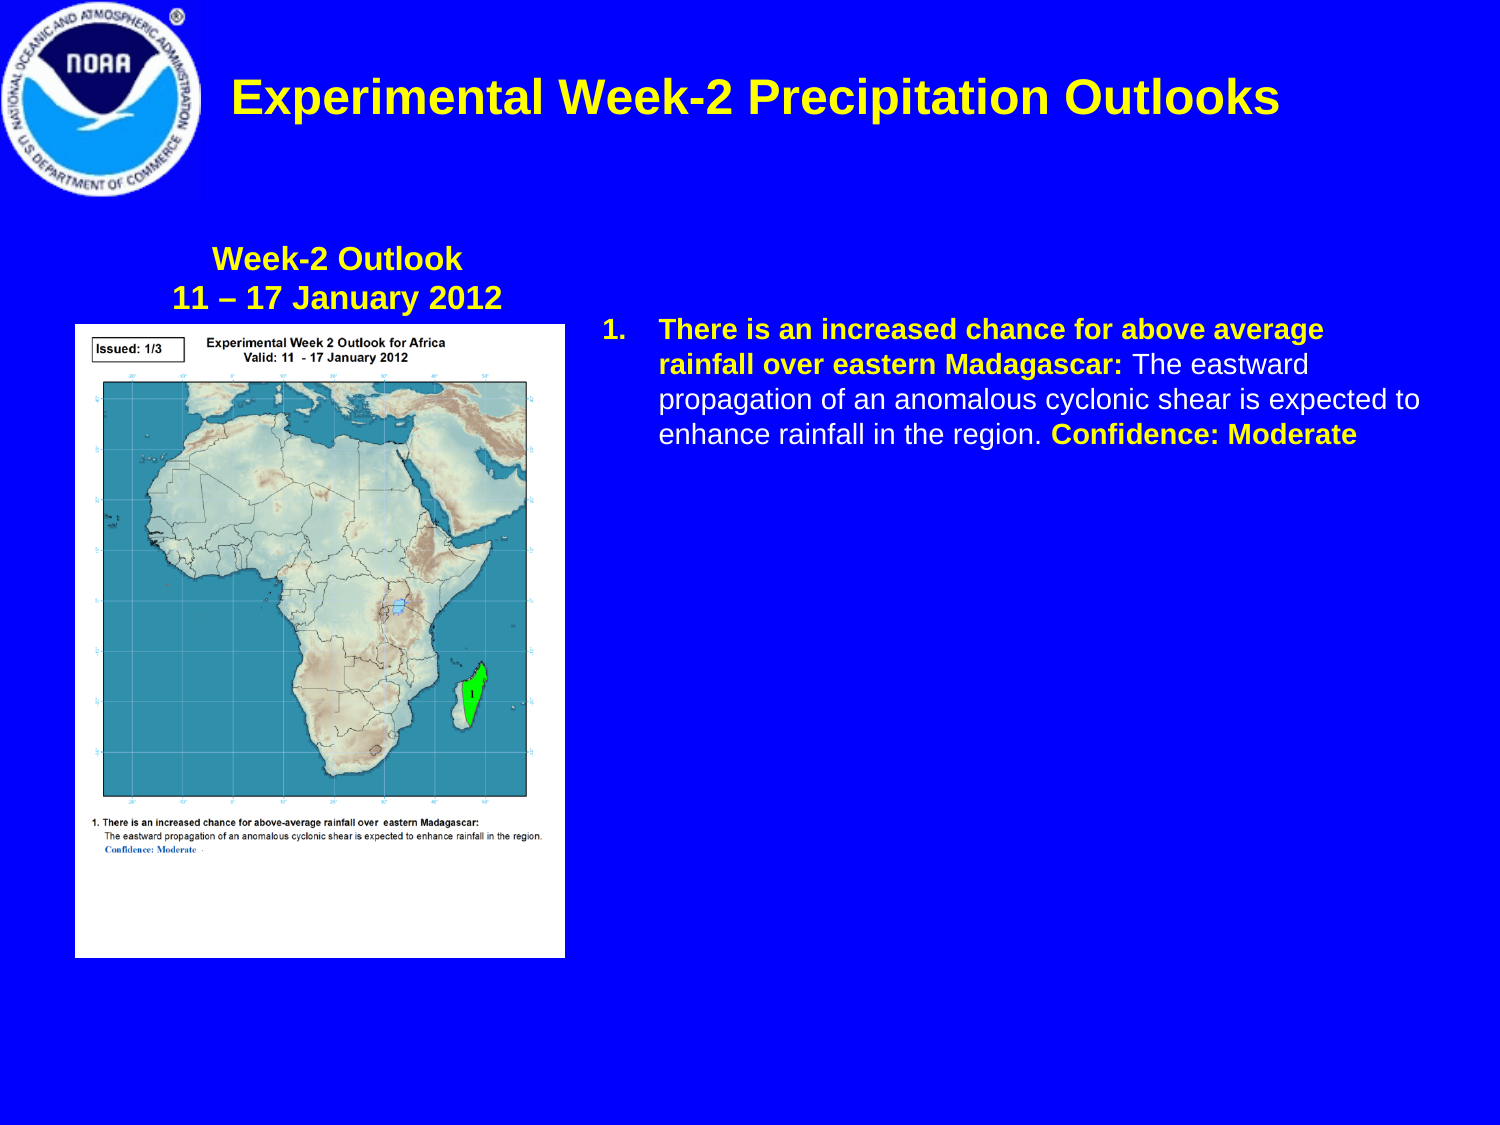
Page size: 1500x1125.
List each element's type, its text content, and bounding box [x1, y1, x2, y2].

text_box Week-2 Outlook 11 – 17 January 2012 [12, 229, 663, 325]
text_box There is an increased chance for above average rainfall over eastern Madagascar: The eastward propagation of an anomalous cyclonic shear is expected to enhance rainfall in the region. Confidence: Moderate [587, 302, 1438, 528]
picture [74, 324, 565, 958]
title Experimental Week-2 Precipitation Outlooks [125, 50, 1388, 200]
picture [0, 0, 200, 200]
